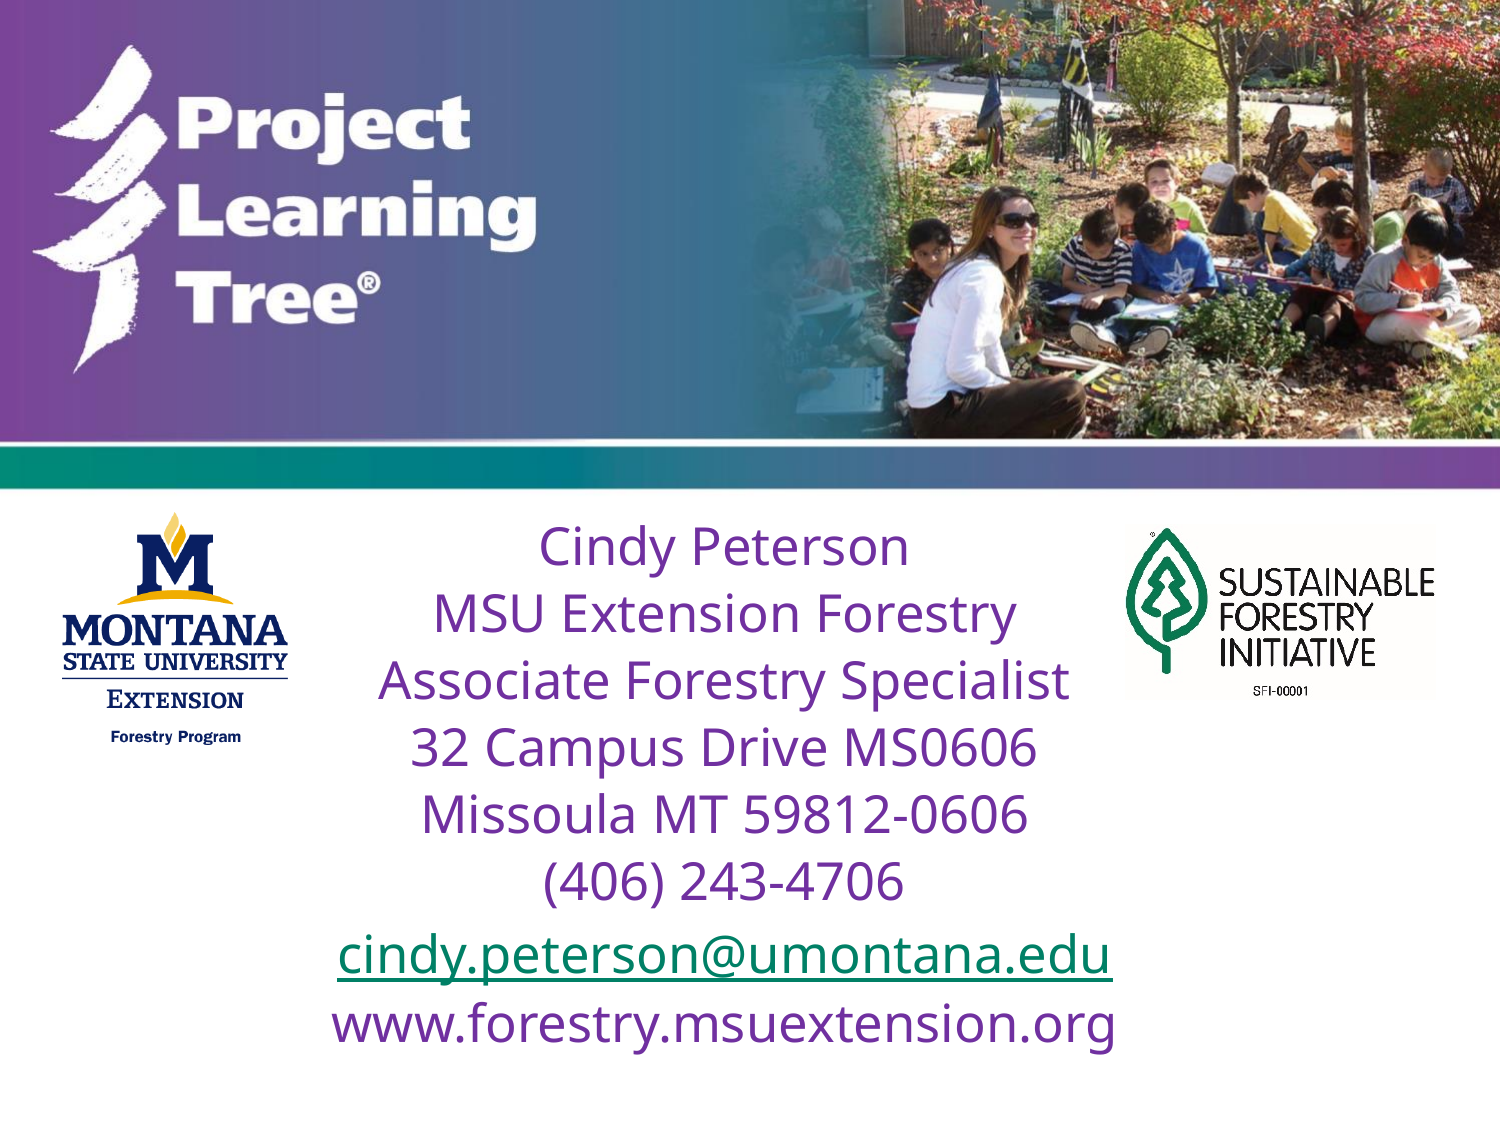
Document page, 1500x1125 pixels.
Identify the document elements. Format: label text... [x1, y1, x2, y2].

subtitle Cindy Peterson MSU Extension Forestry Associate Forestry Specialist 32 Campus Drive MS0606 Missoula MT 59812-0606 (406) 243-4706 cindy.peterson@umontana.edu www.forestry.msuextension.org [200, 512, 1250, 1063]
picture [0, 0, 1500, 1125]
